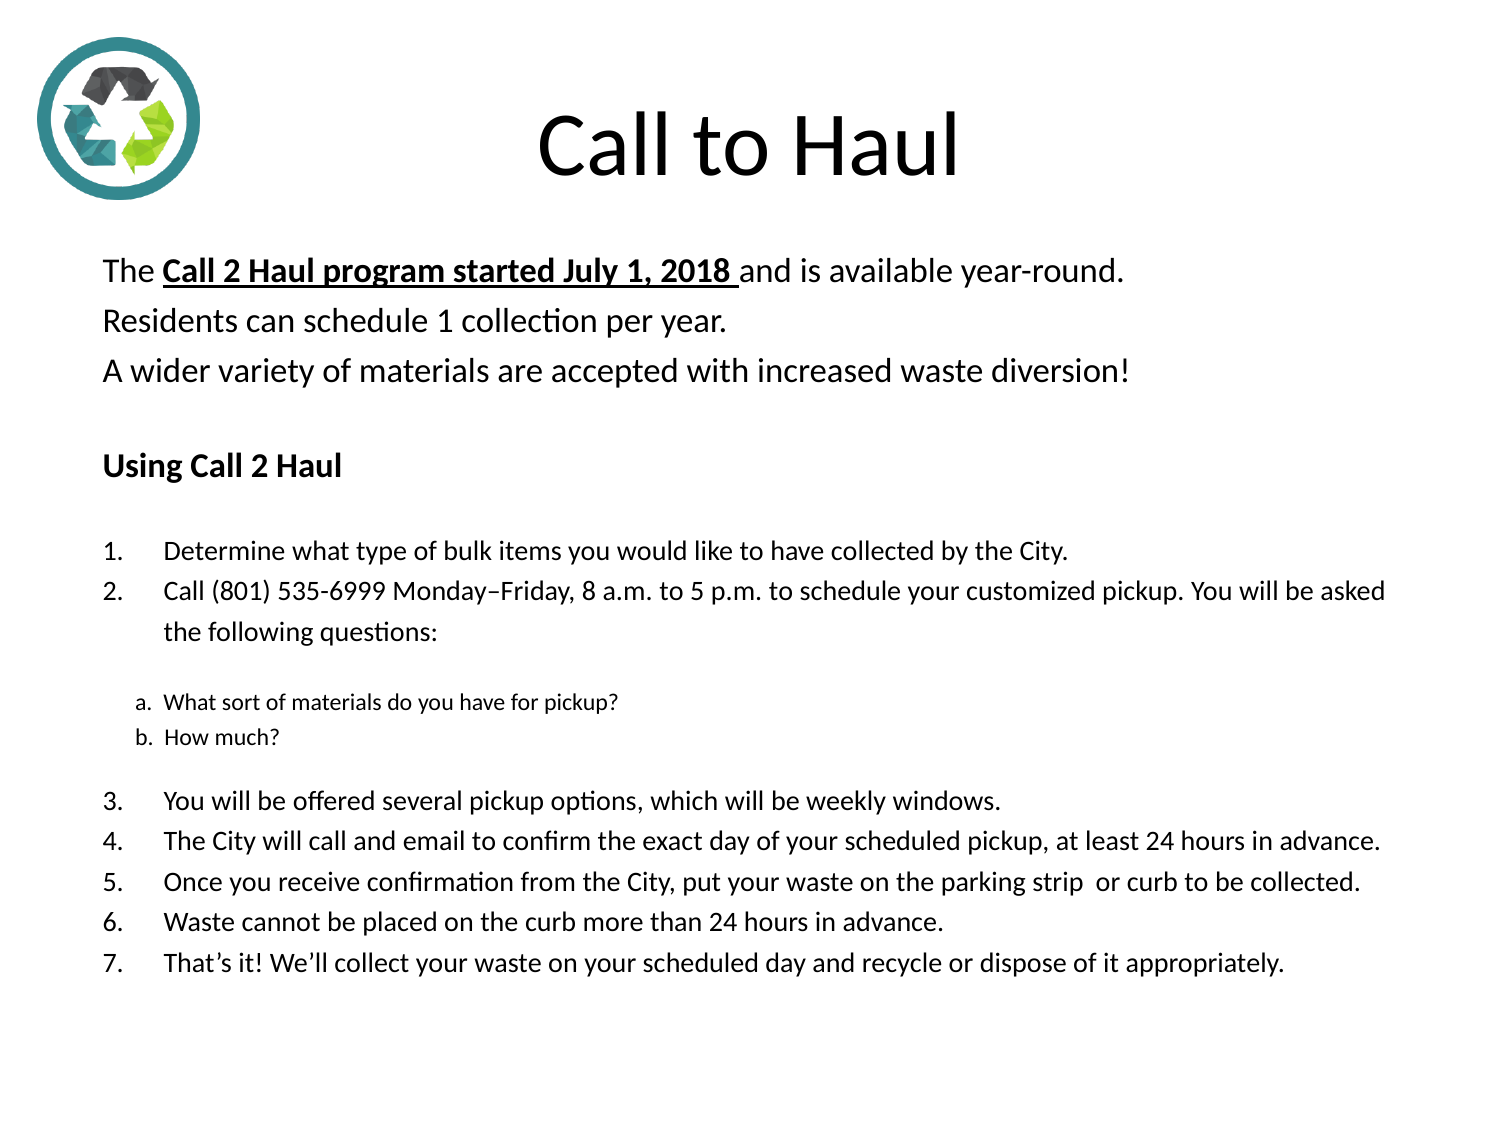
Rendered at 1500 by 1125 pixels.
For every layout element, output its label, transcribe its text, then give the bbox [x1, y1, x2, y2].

list The Call 2 Haul program started July 1, 2018 and is available year-round. Residents can schedule 1 collection per year. A wider variety of materials are accepted with increased waste diversion! Using Call 2 Haul Determine what type of bulk items you would like to have collected by the City. Call (801) 535-6999 Monday–Friday, 8 a.m. to 5 p.m. to schedule your customized pickup. You will be asked the following questions: a. What sort of materials do you have for pickup? b. How much? You will be offered several pickup options, which will be weekly windows. The City will call and email to confirm the exact day of your scheduled pickup, at least 24 hours in advance. Once you receive confirmation from the City, put your waste on the parking strip or curb to be collected. Waste cannot be placed on the curb more than 24 hours in advance. That’s it! We’ll collect your waste on your scheduled day and recycle or dispose of it appropriately. [87, 232, 1438, 1075]
picture [37, 37, 201, 201]
title Call to Haul [75, 45, 1425, 233]
